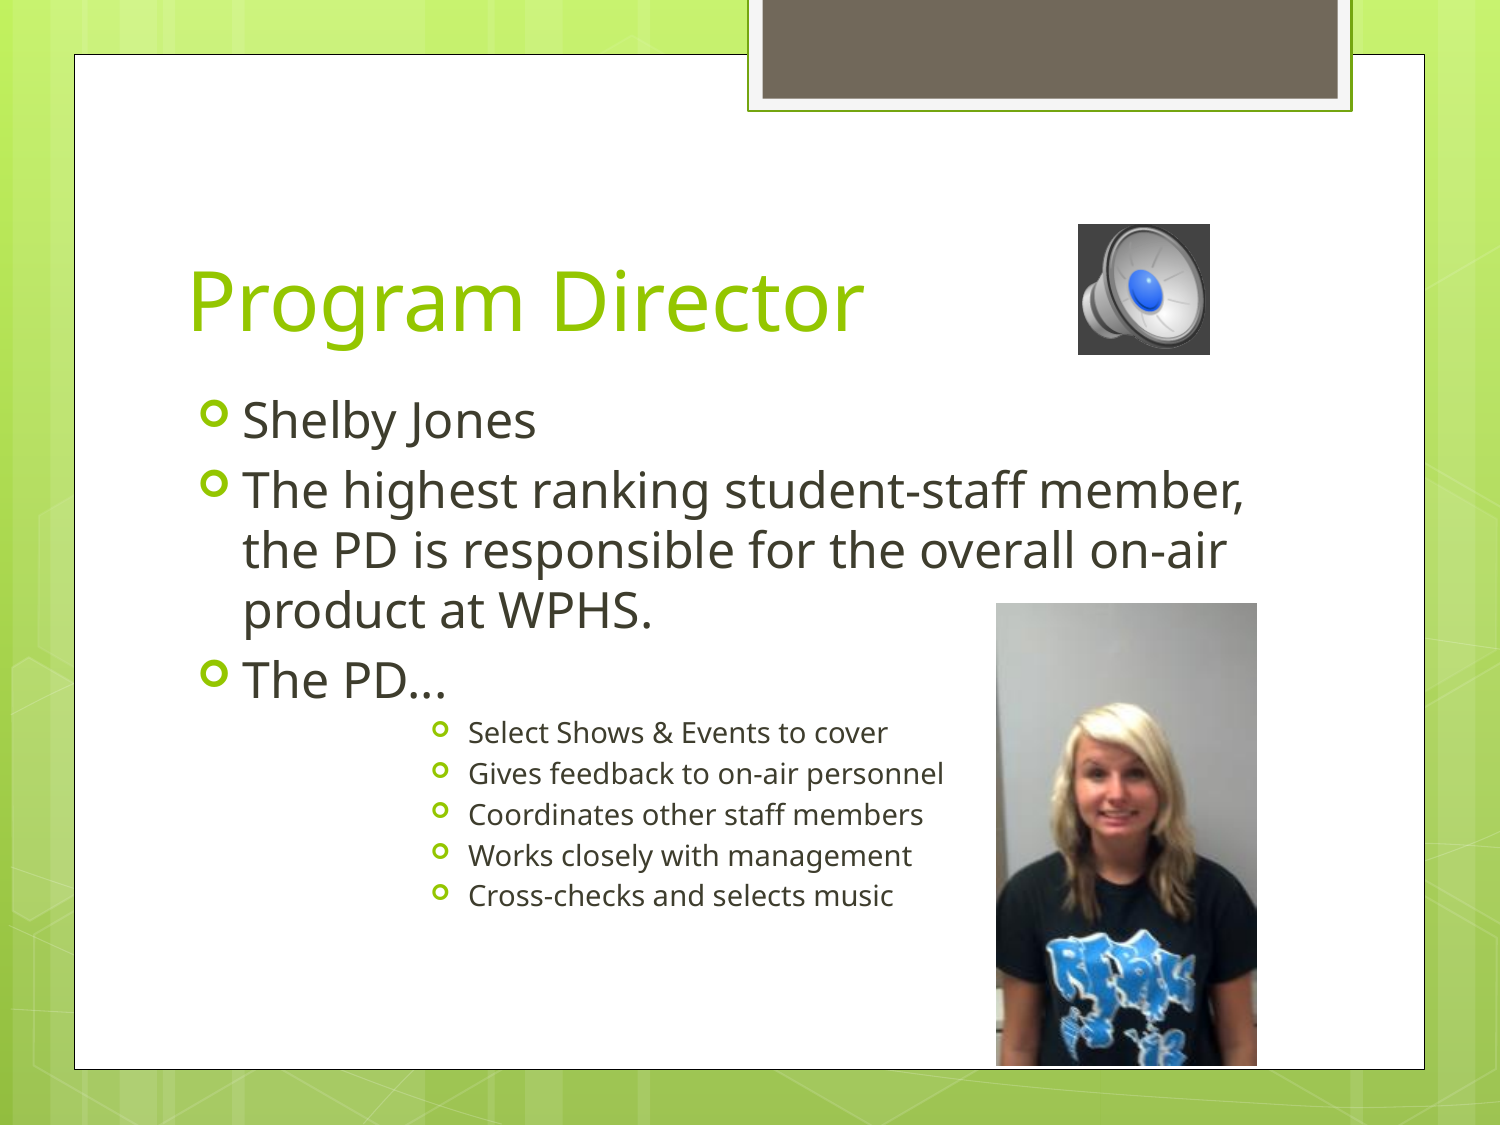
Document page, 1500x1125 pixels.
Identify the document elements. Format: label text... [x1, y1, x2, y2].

picture [995, 602, 1257, 1066]
list Shelby Jones The highest ranking student-staff member, the PD is responsible for the overall on-air product at WPHS. The PD... Select Shows & Events to cover Gives feedback to on-air personnel Coordinates other staff members Works closely with management Cross-checks and selects music [171, 381, 1283, 957]
title Program Director [171, 168, 1324, 357]
picture [1077, 222, 1211, 357]
